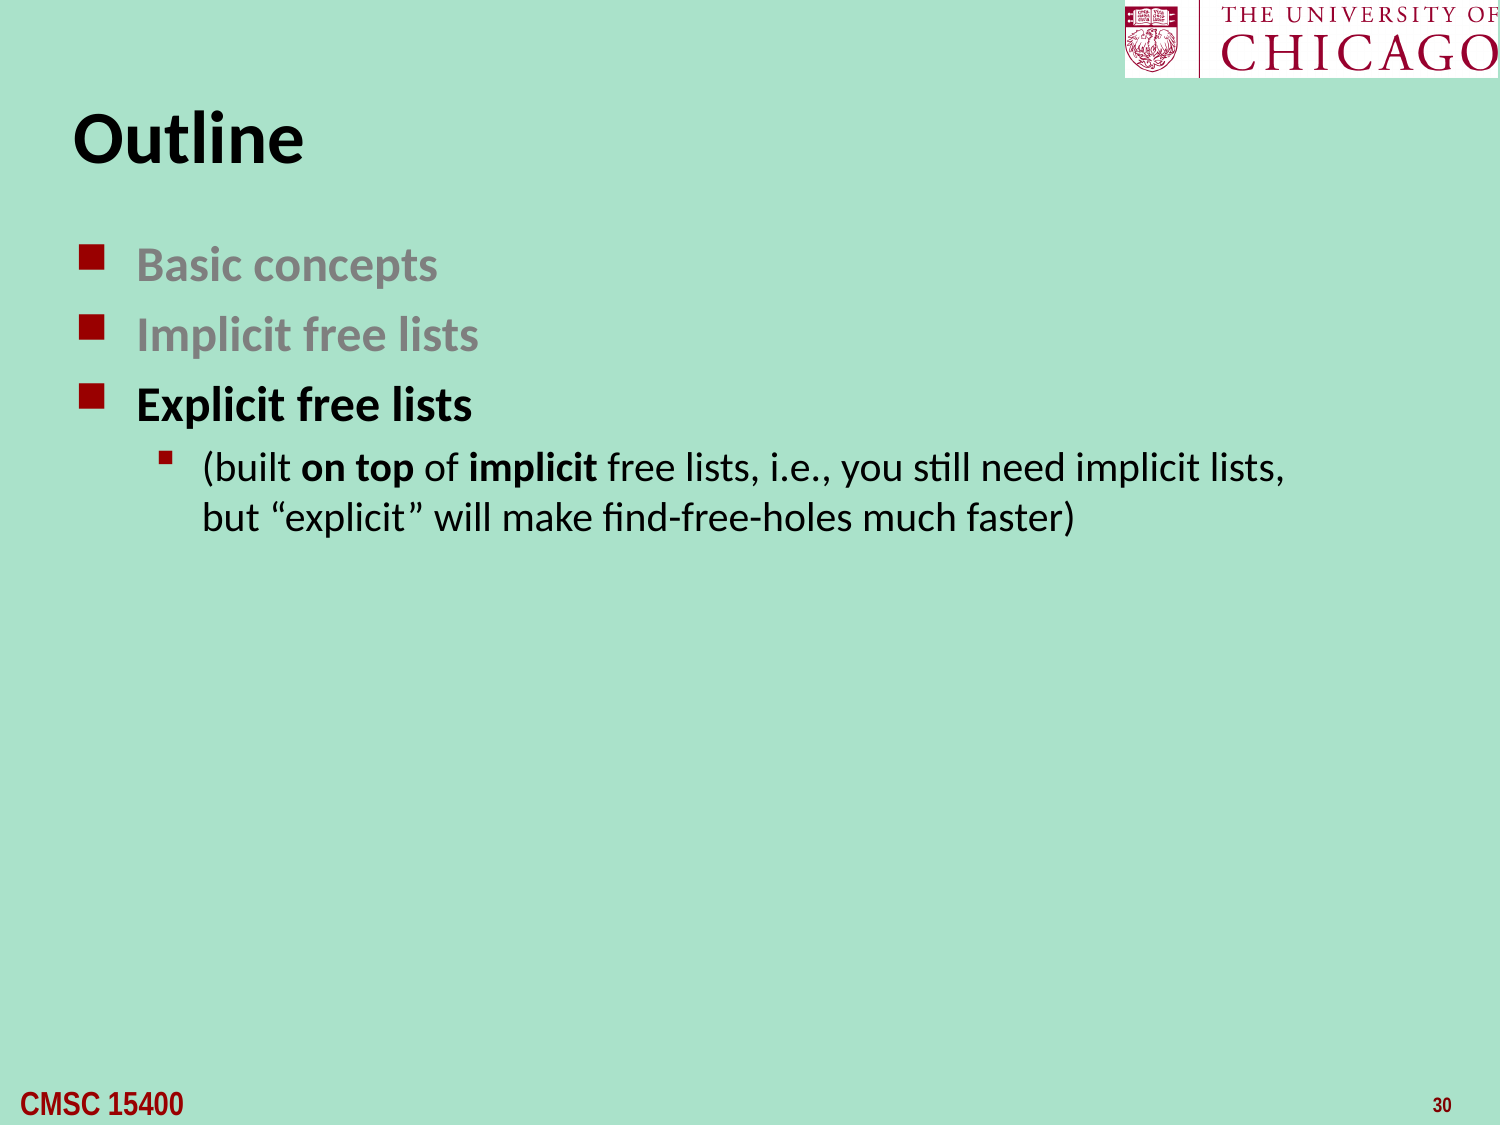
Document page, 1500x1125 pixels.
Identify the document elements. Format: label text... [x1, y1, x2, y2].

title Outline [58, 71, 1305, 197]
list Basic concepts Implicit free lists Explicit free lists (built on top of implicit free lists, i.e., you still need implicit lists, but “explicit” will make find-free-holes much faster) [64, 223, 1361, 1040]
picture [1125, 0, 1498, 78]
